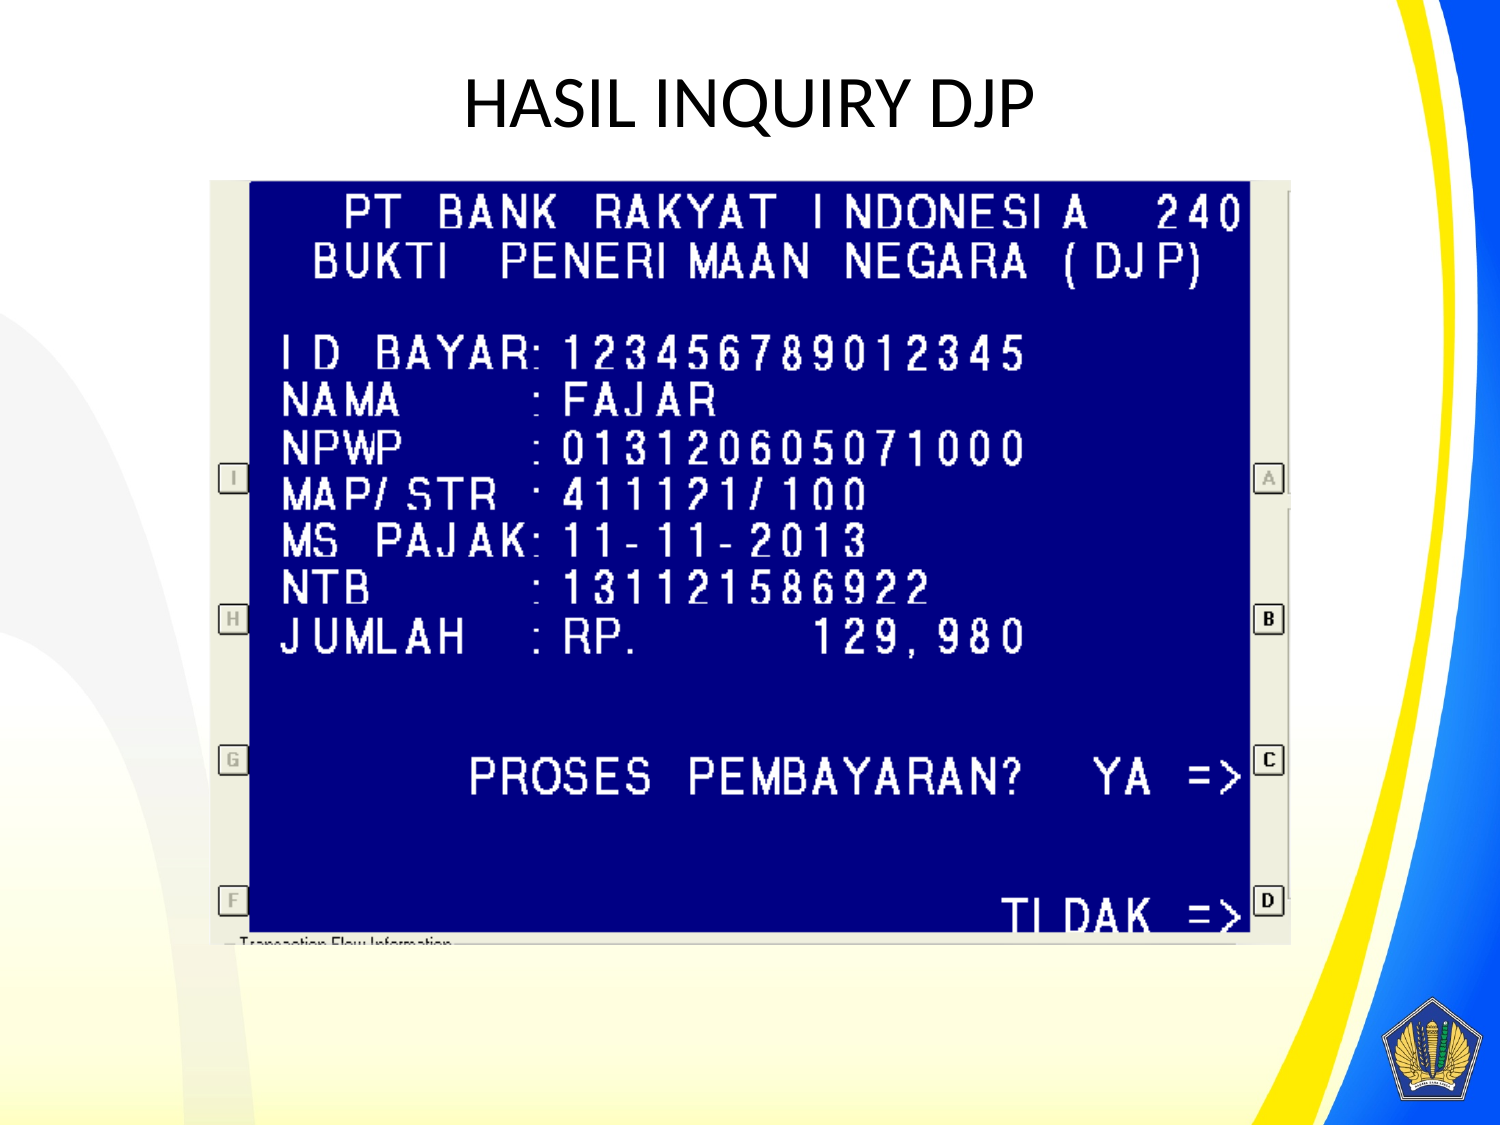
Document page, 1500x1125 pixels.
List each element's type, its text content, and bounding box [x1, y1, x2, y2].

title HASIL INQUIRY DJP [74, 44, 1426, 151]
picture [0, 0, 1500, 1125]
